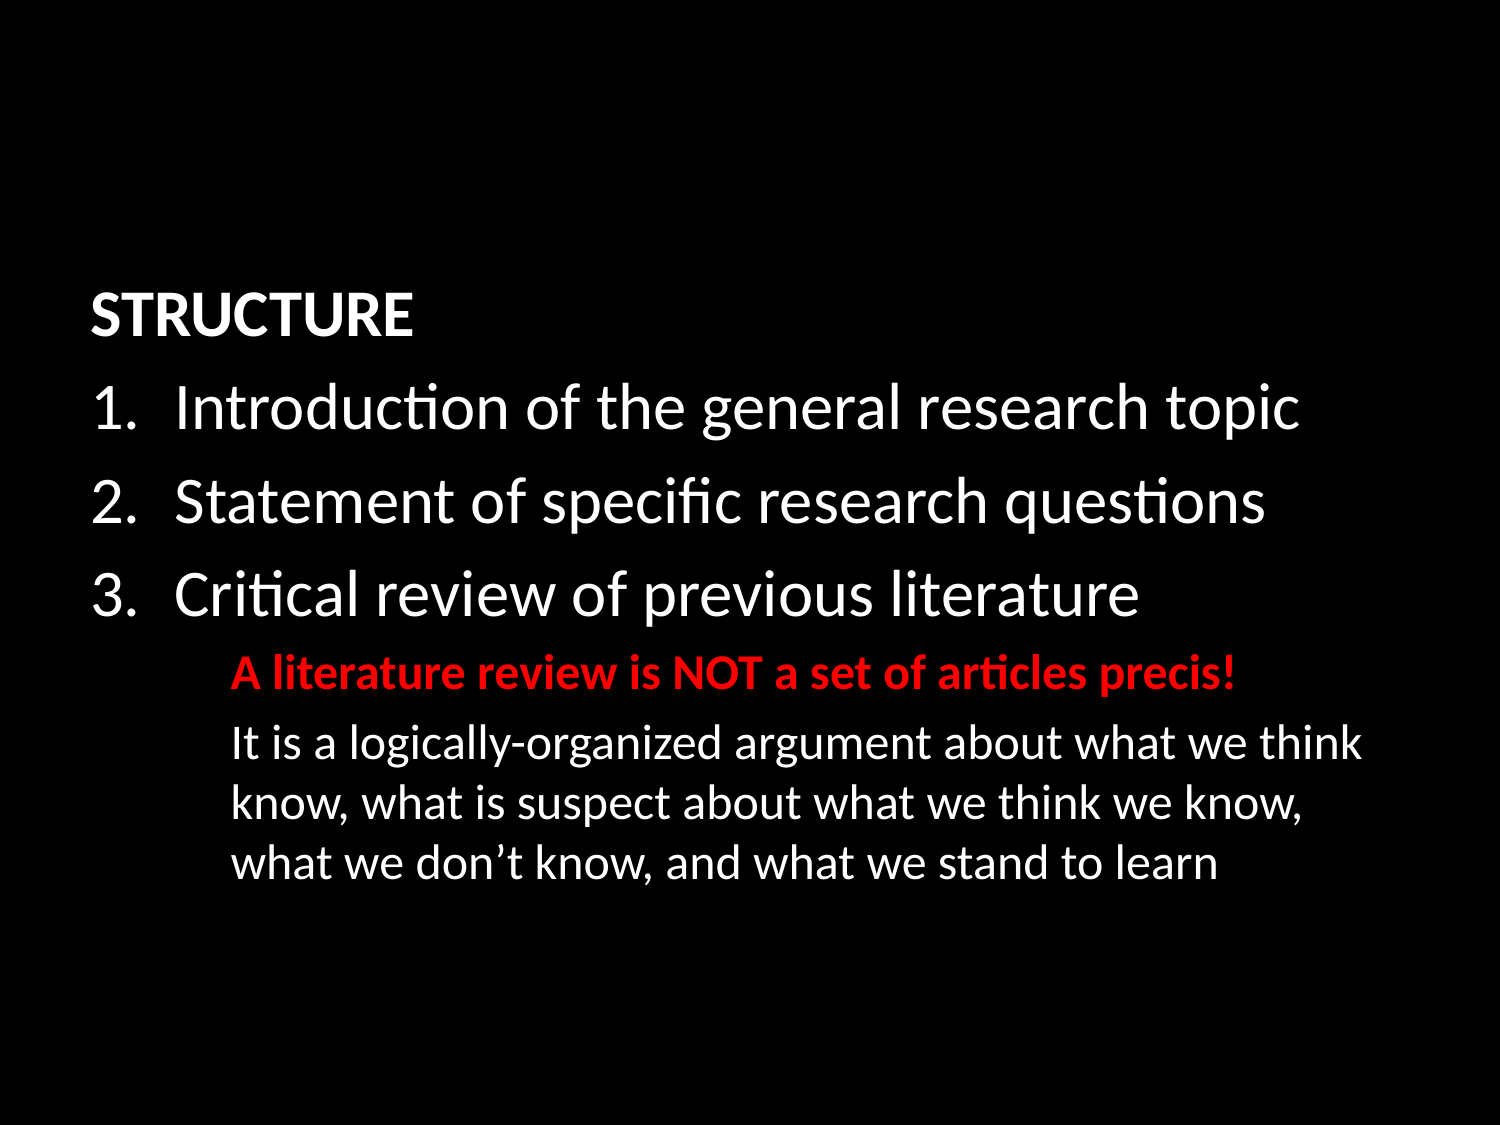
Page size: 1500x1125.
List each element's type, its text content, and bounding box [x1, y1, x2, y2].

list STRUCTURE Introduction of the general research topic Statement of specific research questions Critical review of previous literature A literature review is NOT a set of articles precis! It is a logically-organized argument about what we think know, what is suspect about what we think we know, what we don’t know, and what we stand to learn [75, 262, 1425, 1005]
